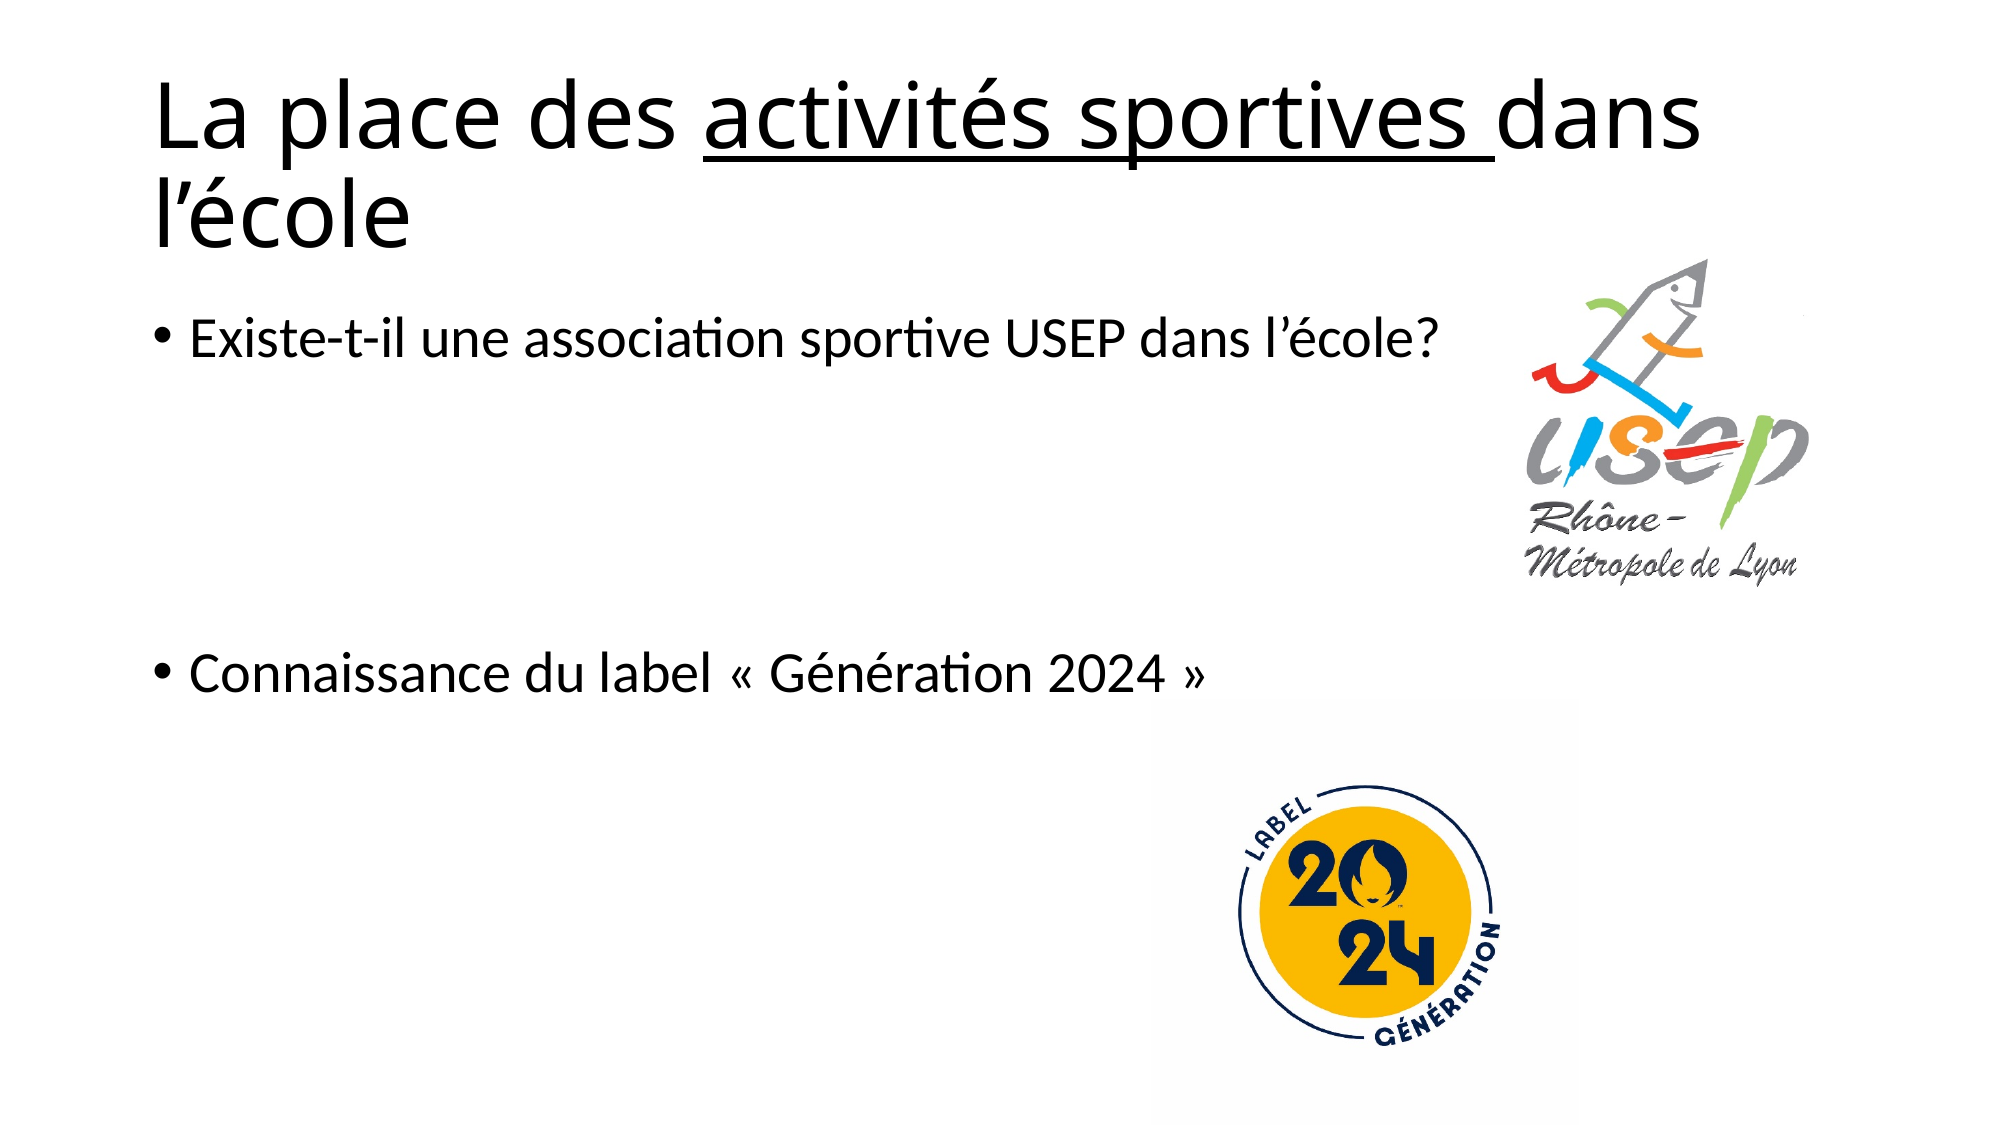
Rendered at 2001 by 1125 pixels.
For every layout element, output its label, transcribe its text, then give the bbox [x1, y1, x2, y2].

picture [1524, 258, 1809, 588]
picture [1151, 699, 1579, 1125]
list Existe-t-il une association sportive USEP dans l’école? Connaissance du label « Génération 2024 » [137, 299, 1863, 1014]
title La place des activités sportives dans l’école [137, 59, 1863, 278]
